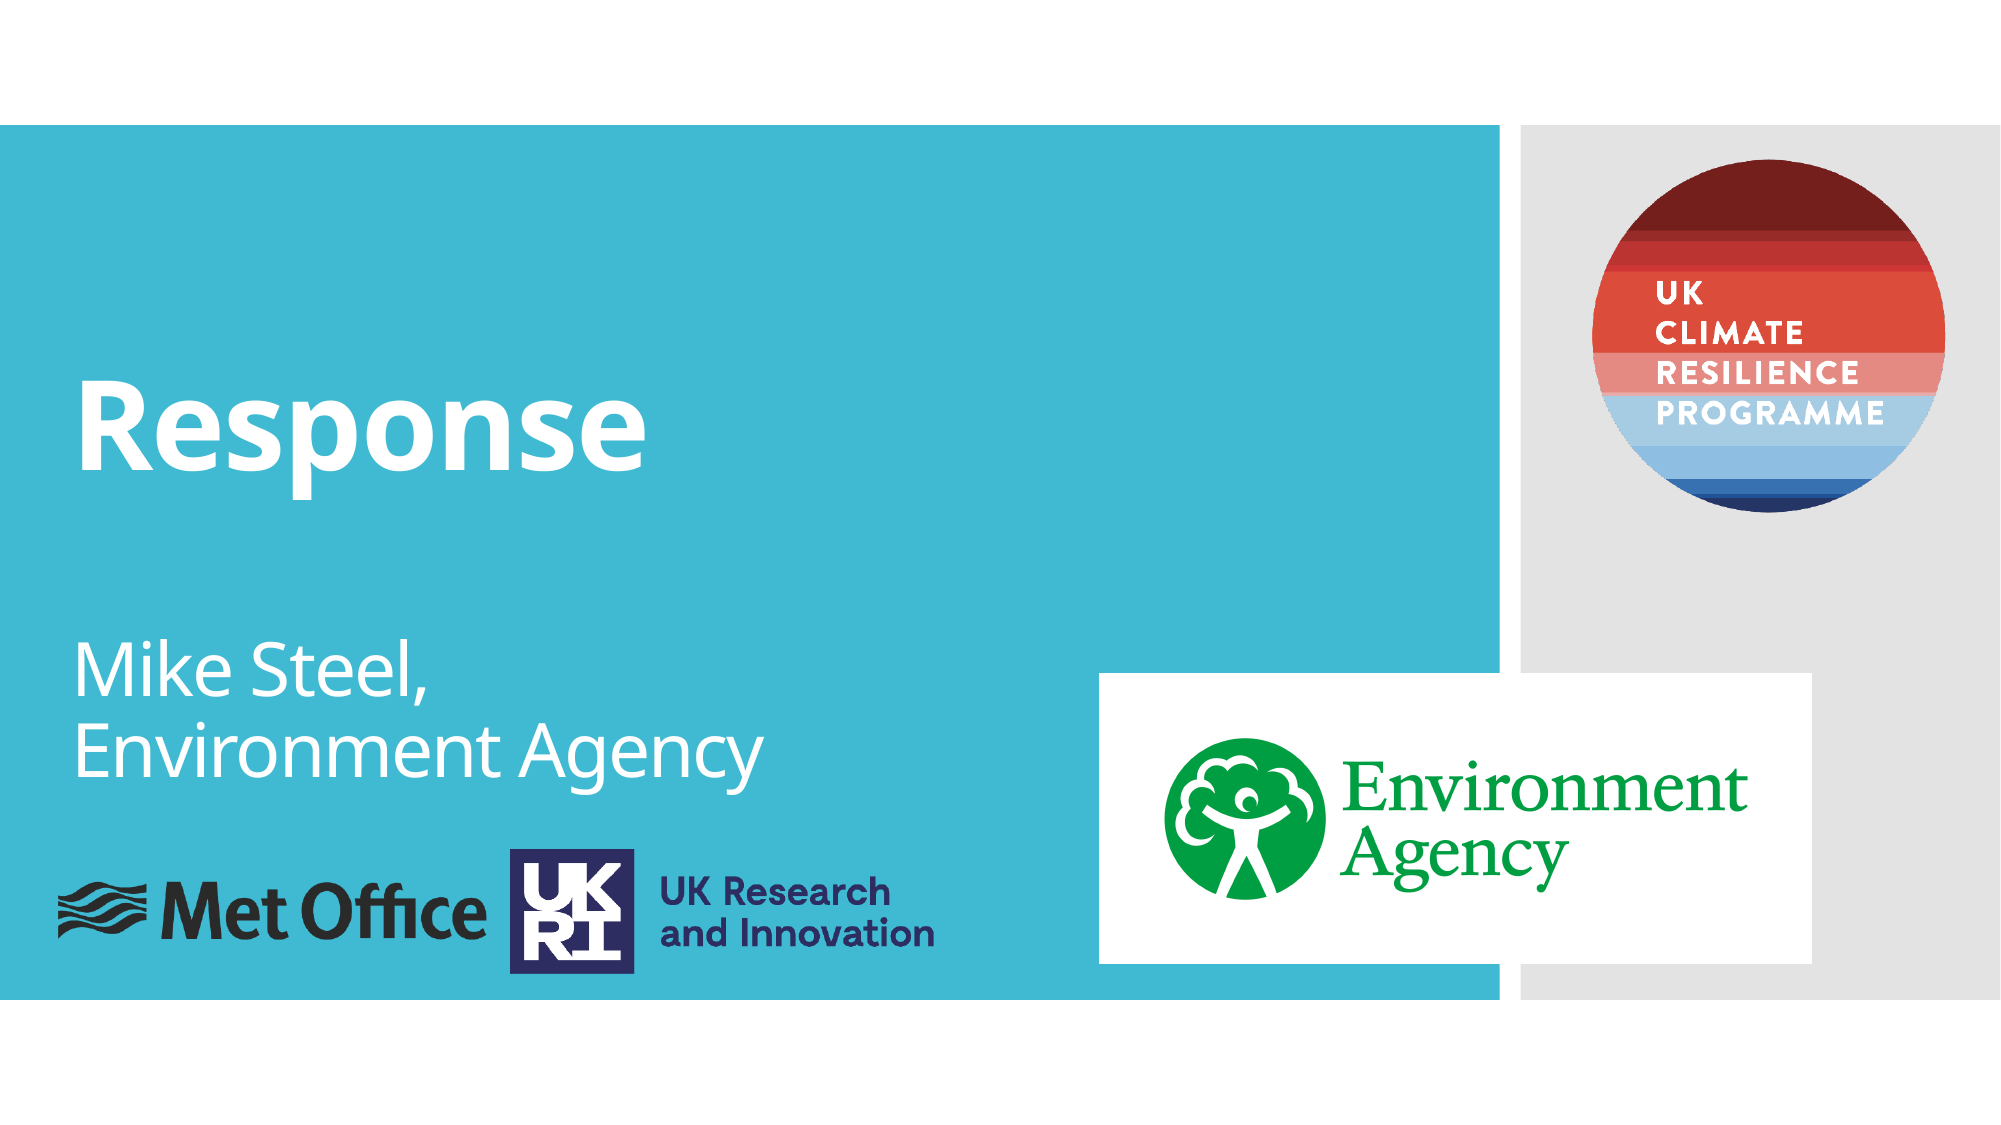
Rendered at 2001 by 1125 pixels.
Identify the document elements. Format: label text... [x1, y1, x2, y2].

picture [1099, 673, 1813, 965]
title Response Mike Steel, Environment Agency [56, 337, 1422, 872]
picture [0, 824, 935, 997]
picture [1557, 132, 1979, 543]
